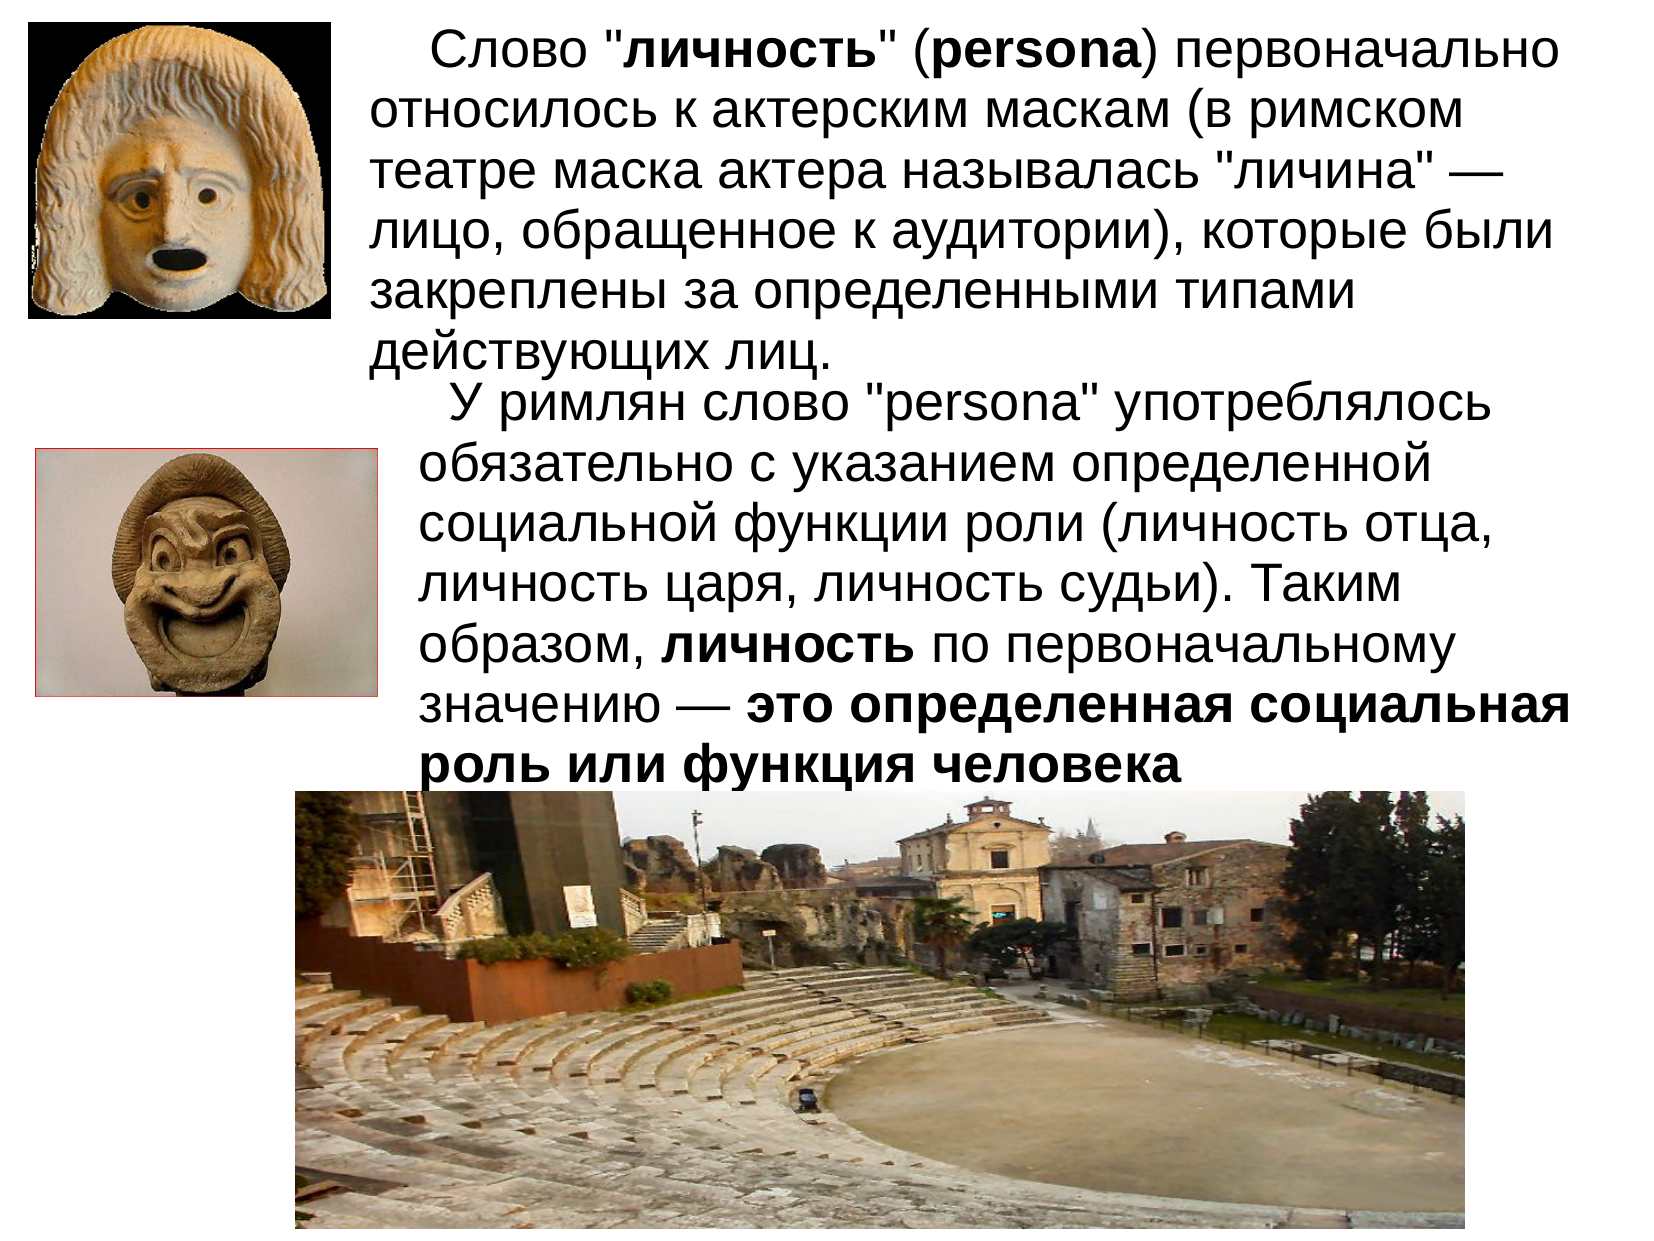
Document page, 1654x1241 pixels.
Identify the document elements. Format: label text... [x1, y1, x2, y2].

picture [295, 791, 1465, 1229]
picture [35, 448, 379, 697]
text_box У римлян слово "persona" употреблялось обязательно с указанием определенной социальной функции роли (личность отца, личность царя, личность судьи). Таким образом, личность по первоначальному значению — это определенная социальная роль или функция человека [404, 389, 1654, 803]
picture [28, 22, 331, 320]
text_box Слово "личность" (persona) первоначально относилось к актерским маскам (в римском театре маска актера называлась "личина" — лицо, обращенное к аудитории), которые были закреплены за определенными типами действующих лиц. [354, 11, 1654, 389]
